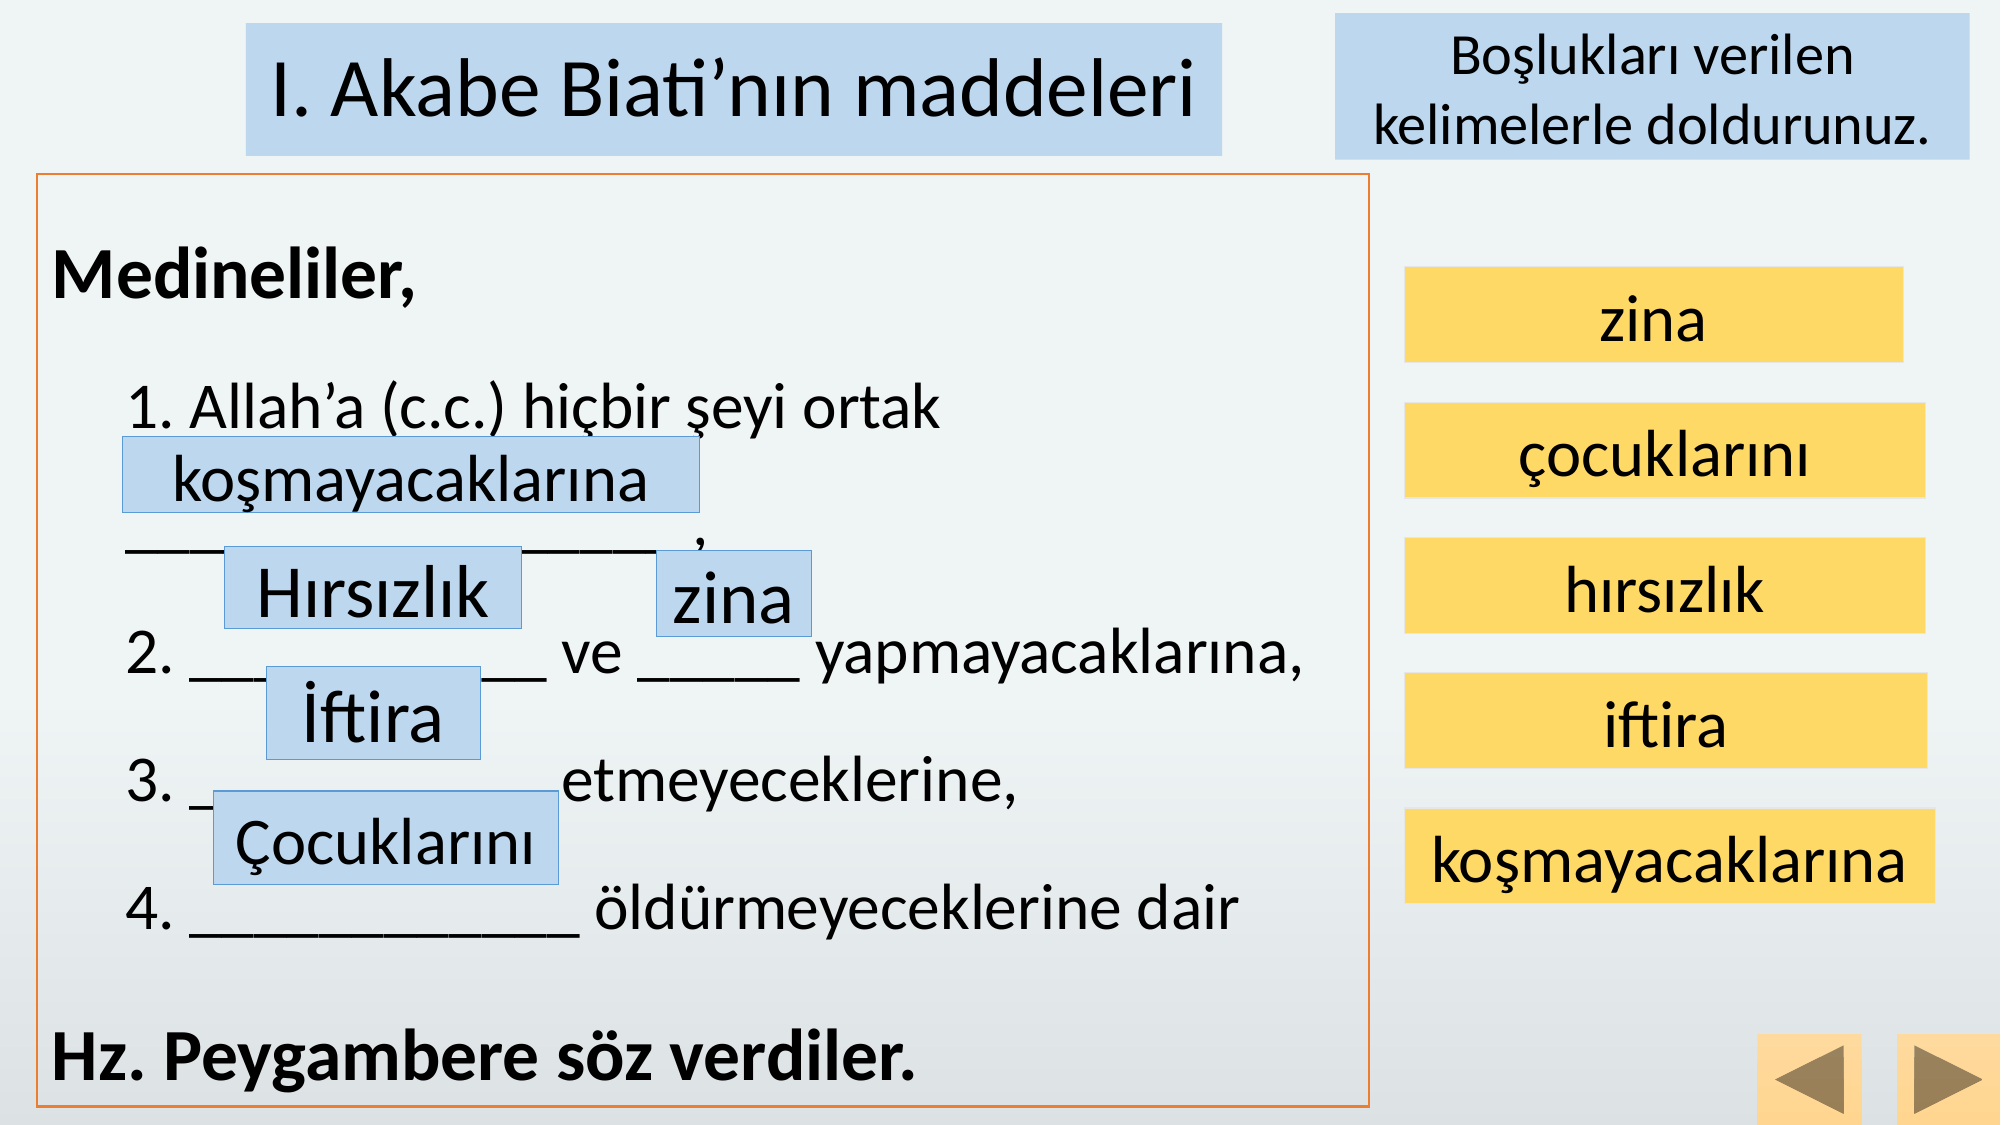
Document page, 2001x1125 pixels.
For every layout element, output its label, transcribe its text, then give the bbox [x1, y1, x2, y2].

text_box zina [1404, 266, 1904, 363]
text_box hırsızlık [1404, 537, 1926, 634]
text_box zina [656, 550, 812, 637]
text_box Boşlukları verilen kelimelerle doldurunuz. [1335, 13, 1970, 160]
text_box Hırsızlık [224, 546, 522, 629]
text_box Medineliler, 1. Allah’a (c.c.) hiçbir şeyi ortak _________________ , 2. ___________ ve _____ yapmayacaklarına, 3. ___________ etmeyeceklerine, 4. ____________ öldürmeyeceklerine dair Hz. Peygambere söz verdiler. [36, 173, 1369, 1107]
text_box koşmayacaklarına [1404, 807, 1936, 904]
text_box Çocuklarını [213, 790, 559, 885]
text_box I. Akabe Biati’nın maddeleri [245, 23, 1223, 156]
text_box koşmayacaklarına [122, 436, 700, 513]
text_box çocuklarını [1404, 402, 1926, 499]
text_box iftira [1404, 672, 1928, 769]
text_box [1896, 1033, 2000, 1125]
text_box [1757, 1033, 1862, 1125]
text_box İftira [266, 666, 481, 760]
